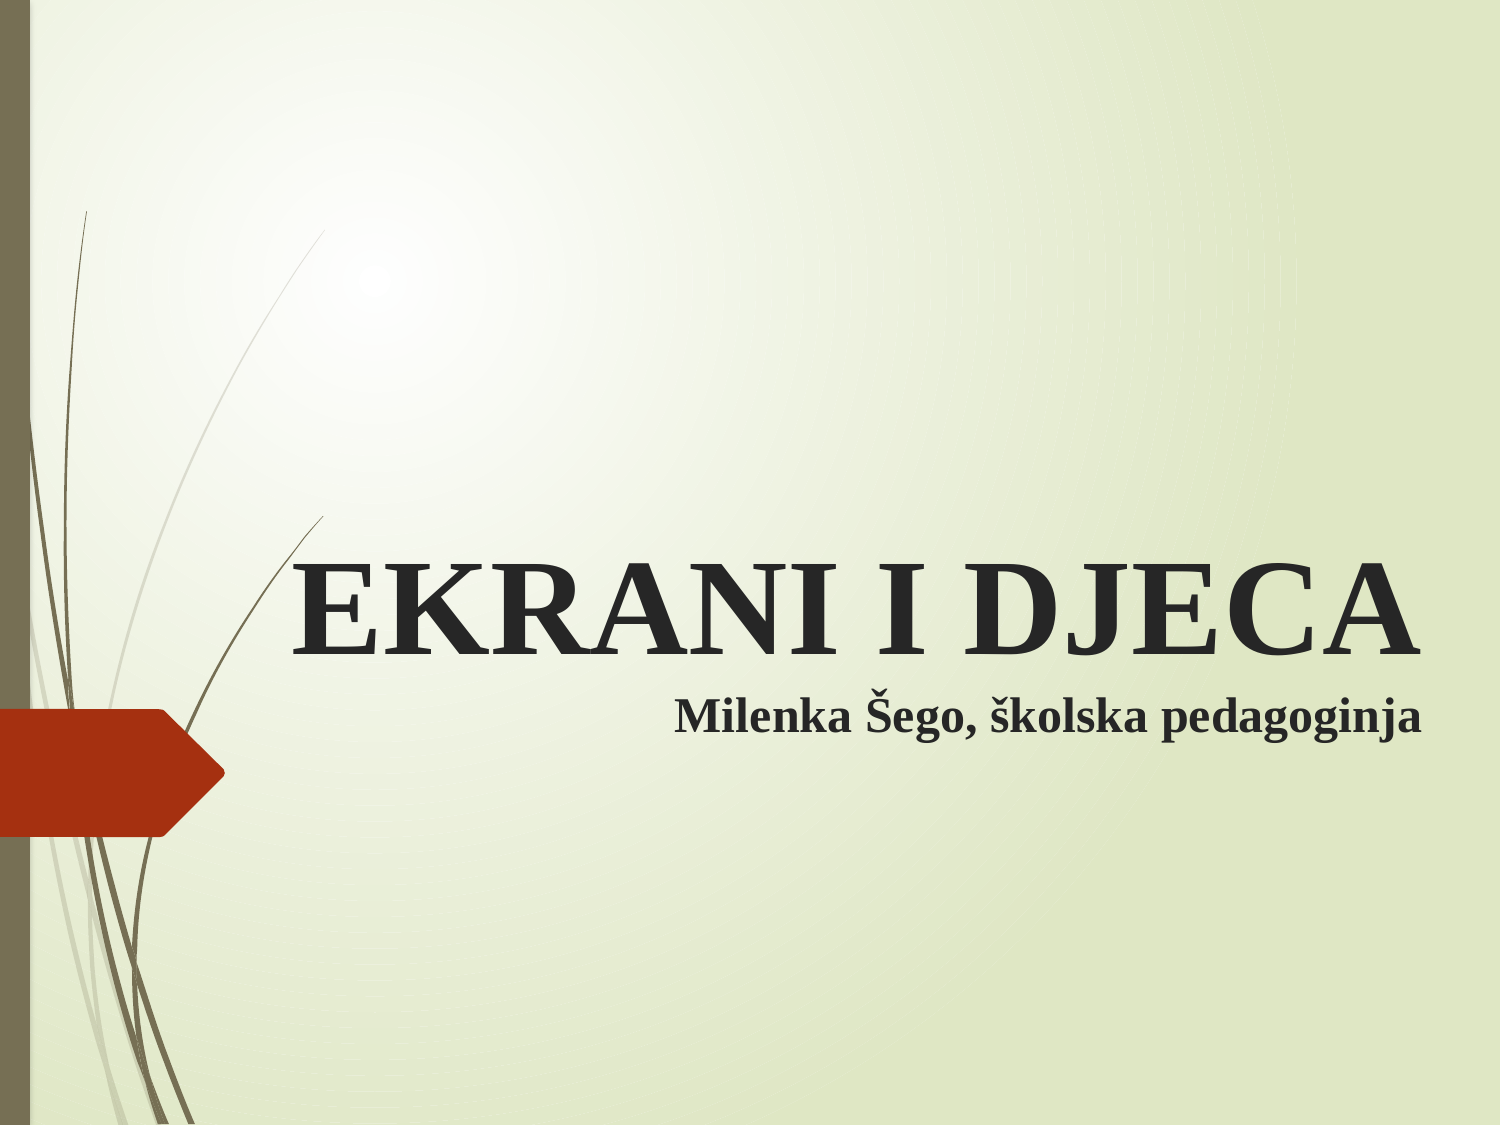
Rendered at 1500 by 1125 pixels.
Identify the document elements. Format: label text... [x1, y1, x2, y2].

title EKRANI I DJECA Milenka Šego, školska pedagoginja [75, 275, 1438, 750]
